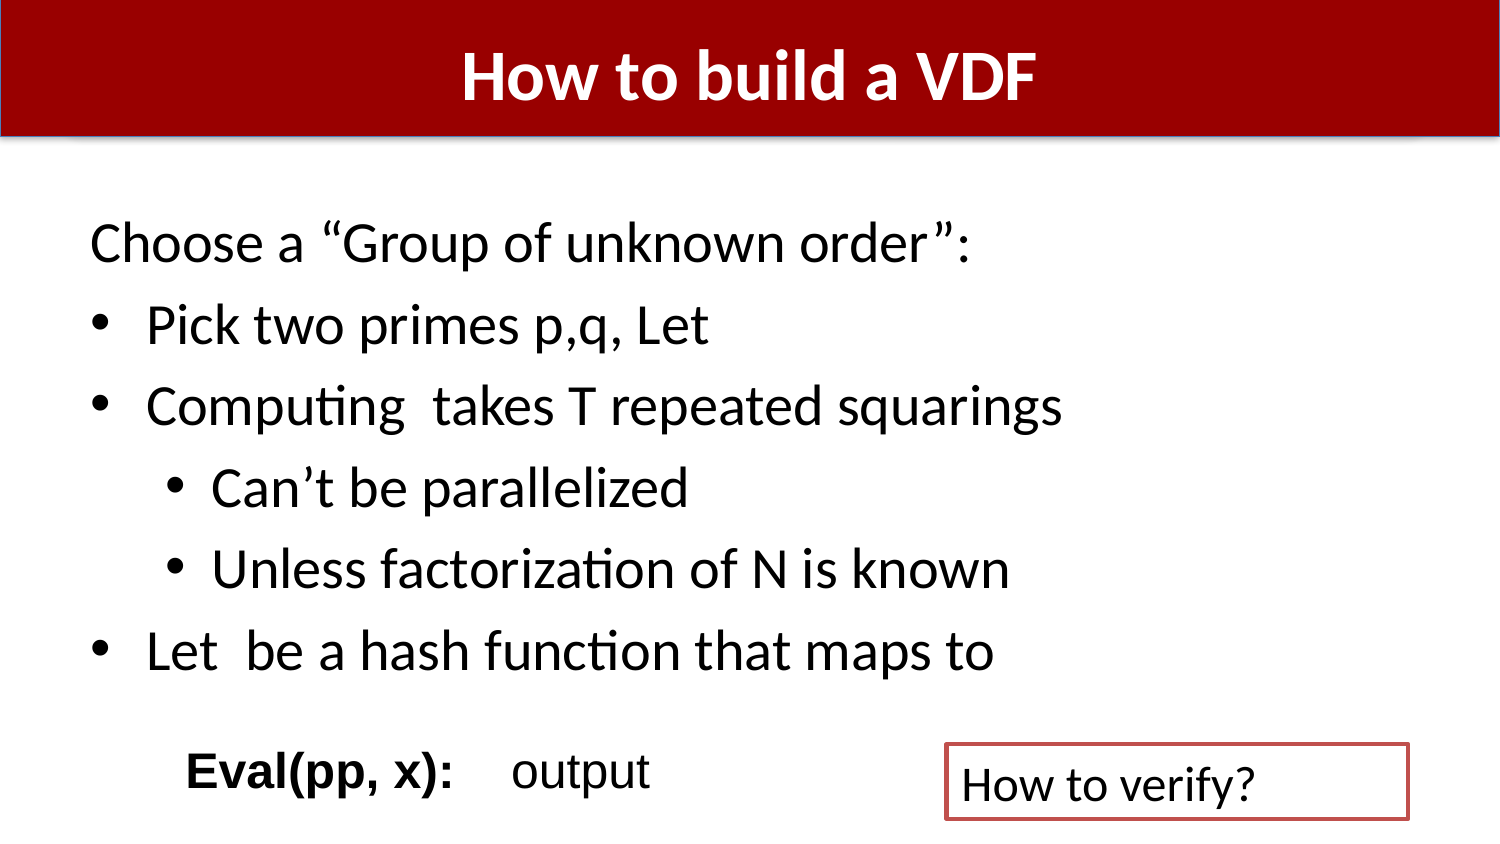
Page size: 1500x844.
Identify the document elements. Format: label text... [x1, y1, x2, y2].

slide_number 33 [1074, 782, 1425, 827]
title How to build a VDF [75, 20, 1425, 123]
text_box How to verify? [944, 742, 1410, 821]
